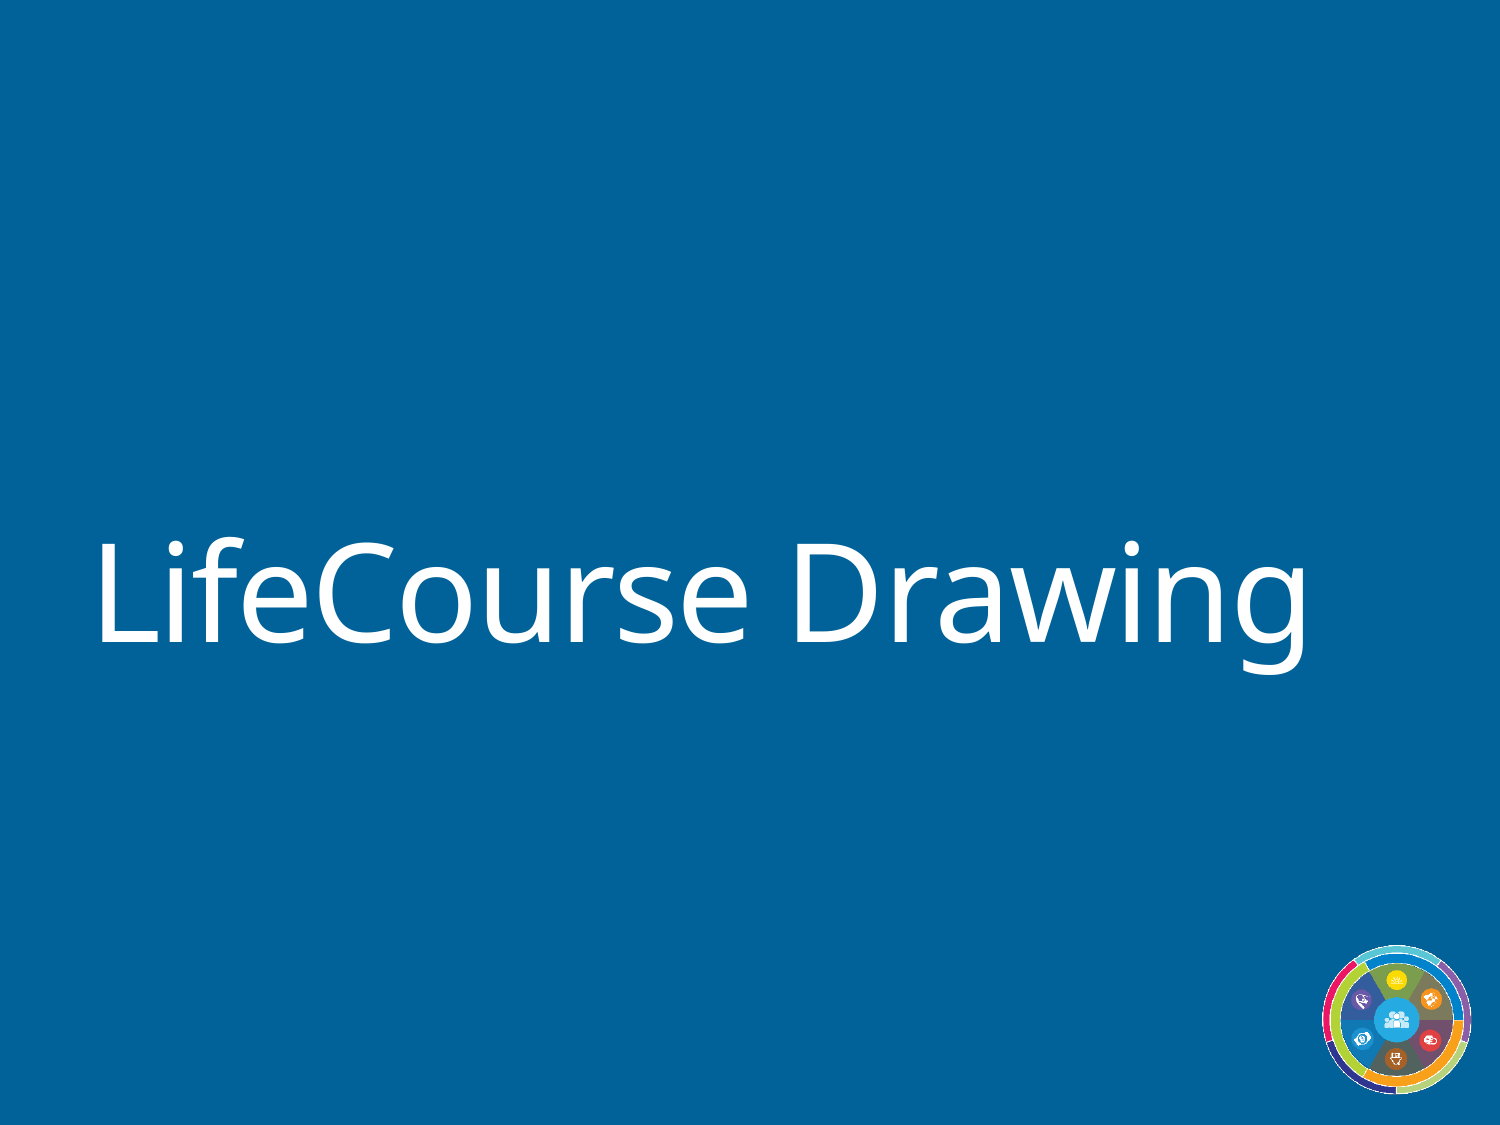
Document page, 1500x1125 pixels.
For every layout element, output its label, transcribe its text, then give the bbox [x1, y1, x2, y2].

title LifeCourse Drawing [74, 125, 1401, 677]
picture [1321, 944, 1472, 1095]
